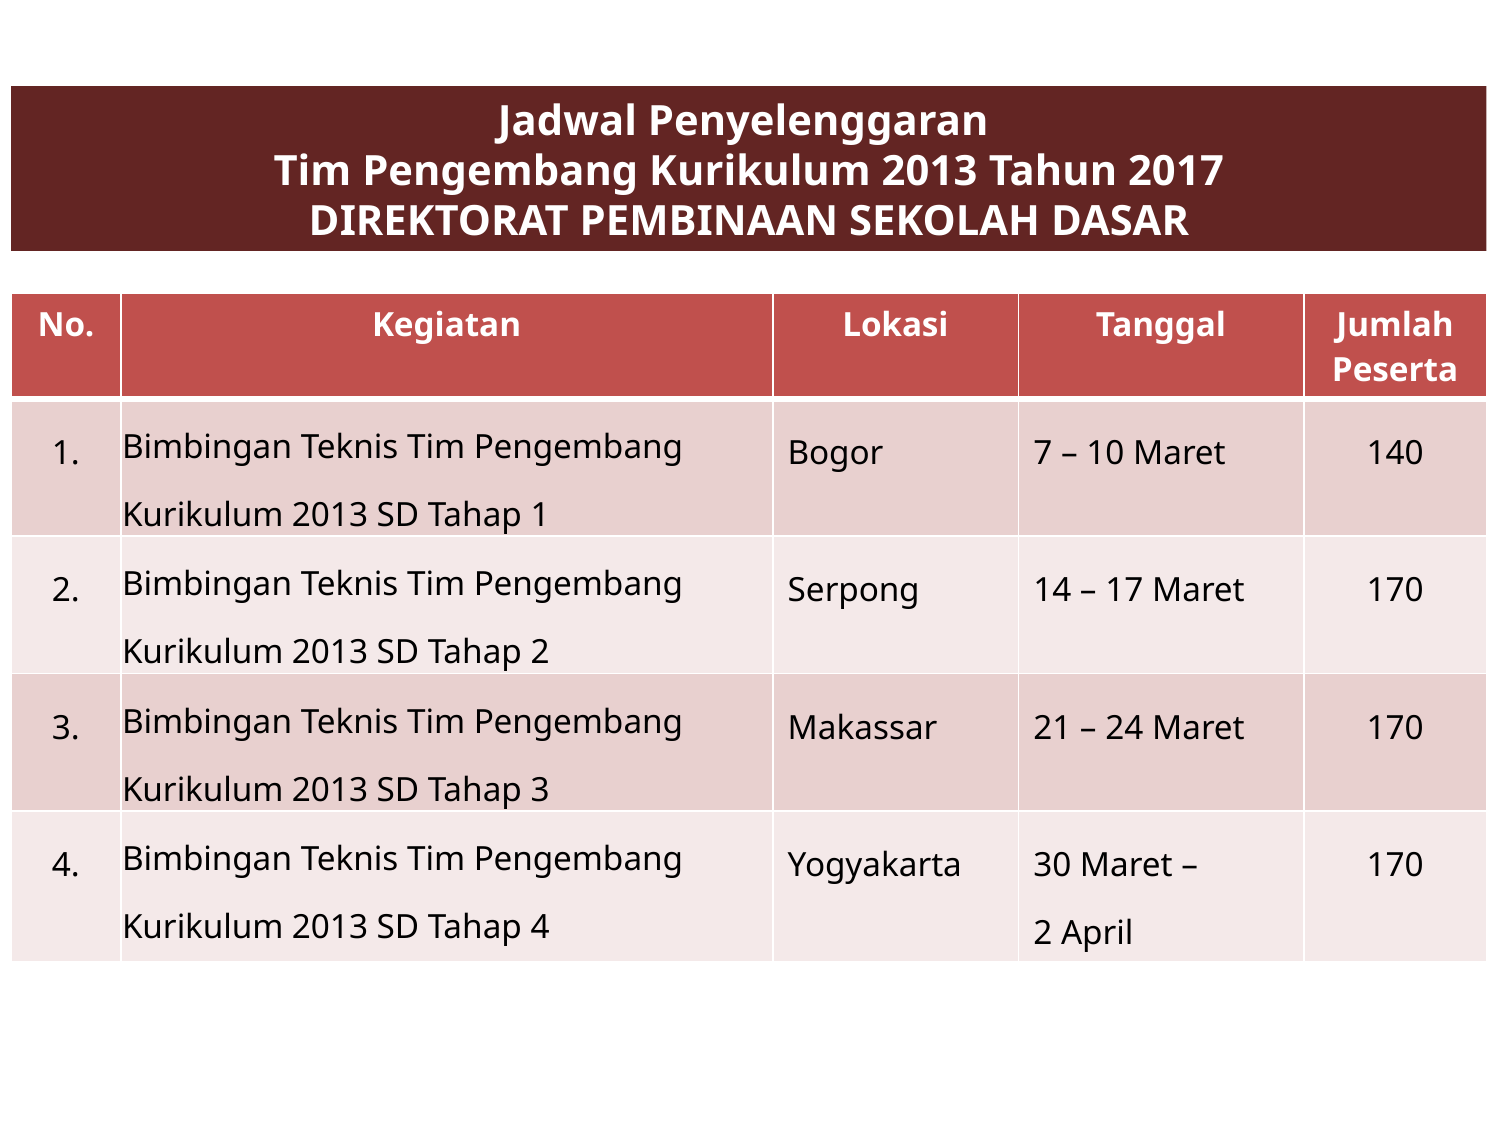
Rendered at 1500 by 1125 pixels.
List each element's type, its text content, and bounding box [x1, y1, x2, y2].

table_cell 2. [12, 537, 120, 673]
table_cell Bimbingan Teknis Tim Pengembang Kurikulum 2013 SD Tahap 4 [122, 812, 772, 961]
table_header Jumlah Peserta [1305, 294, 1486, 396]
table_cell 21 – 24 Maret [1019, 674, 1303, 810]
table_cell Serpong [774, 537, 1018, 673]
table_cell 3. [12, 674, 120, 810]
table_header Tanggal [1019, 294, 1303, 396]
table_cell 170 [1305, 812, 1486, 961]
table_cell 170 [1305, 674, 1486, 810]
text_box Jadwal Penyelenggaran Tim Pengembang Kurikulum 2013 Tahun 2017 DIREKTORAT PEMBINAAN SEKOLAH DASAR [11, 86, 1487, 251]
table_cell 1. [12, 402, 120, 535]
table_cell 170 [1305, 537, 1486, 673]
table_cell Yogyakarta [774, 812, 1018, 961]
table_header No. [12, 294, 120, 396]
table_cell 30 Maret – 2 April [1019, 812, 1303, 961]
table_header Lokasi [774, 294, 1018, 396]
table_cell 7 – 10 Maret [1019, 402, 1303, 535]
table_cell Bimbingan Teknis Tim Pengembang Kurikulum 2013 SD Tahap 1 [122, 402, 772, 535]
table_cell Bogor [774, 402, 1018, 535]
table_cell Makassar [774, 674, 1018, 810]
table_cell Bimbingan Teknis Tim Pengembang Kurikulum 2013 SD Tahap 2 [122, 537, 772, 673]
table_cell 140 [1305, 402, 1486, 535]
table_cell Bimbingan Teknis Tim Pengembang Kurikulum 2013 SD Tahap 3 [122, 674, 772, 810]
table_cell 14 – 17 Maret [1019, 537, 1303, 673]
table_header Kegiatan [122, 294, 772, 396]
table_cell 4. [12, 812, 120, 961]
